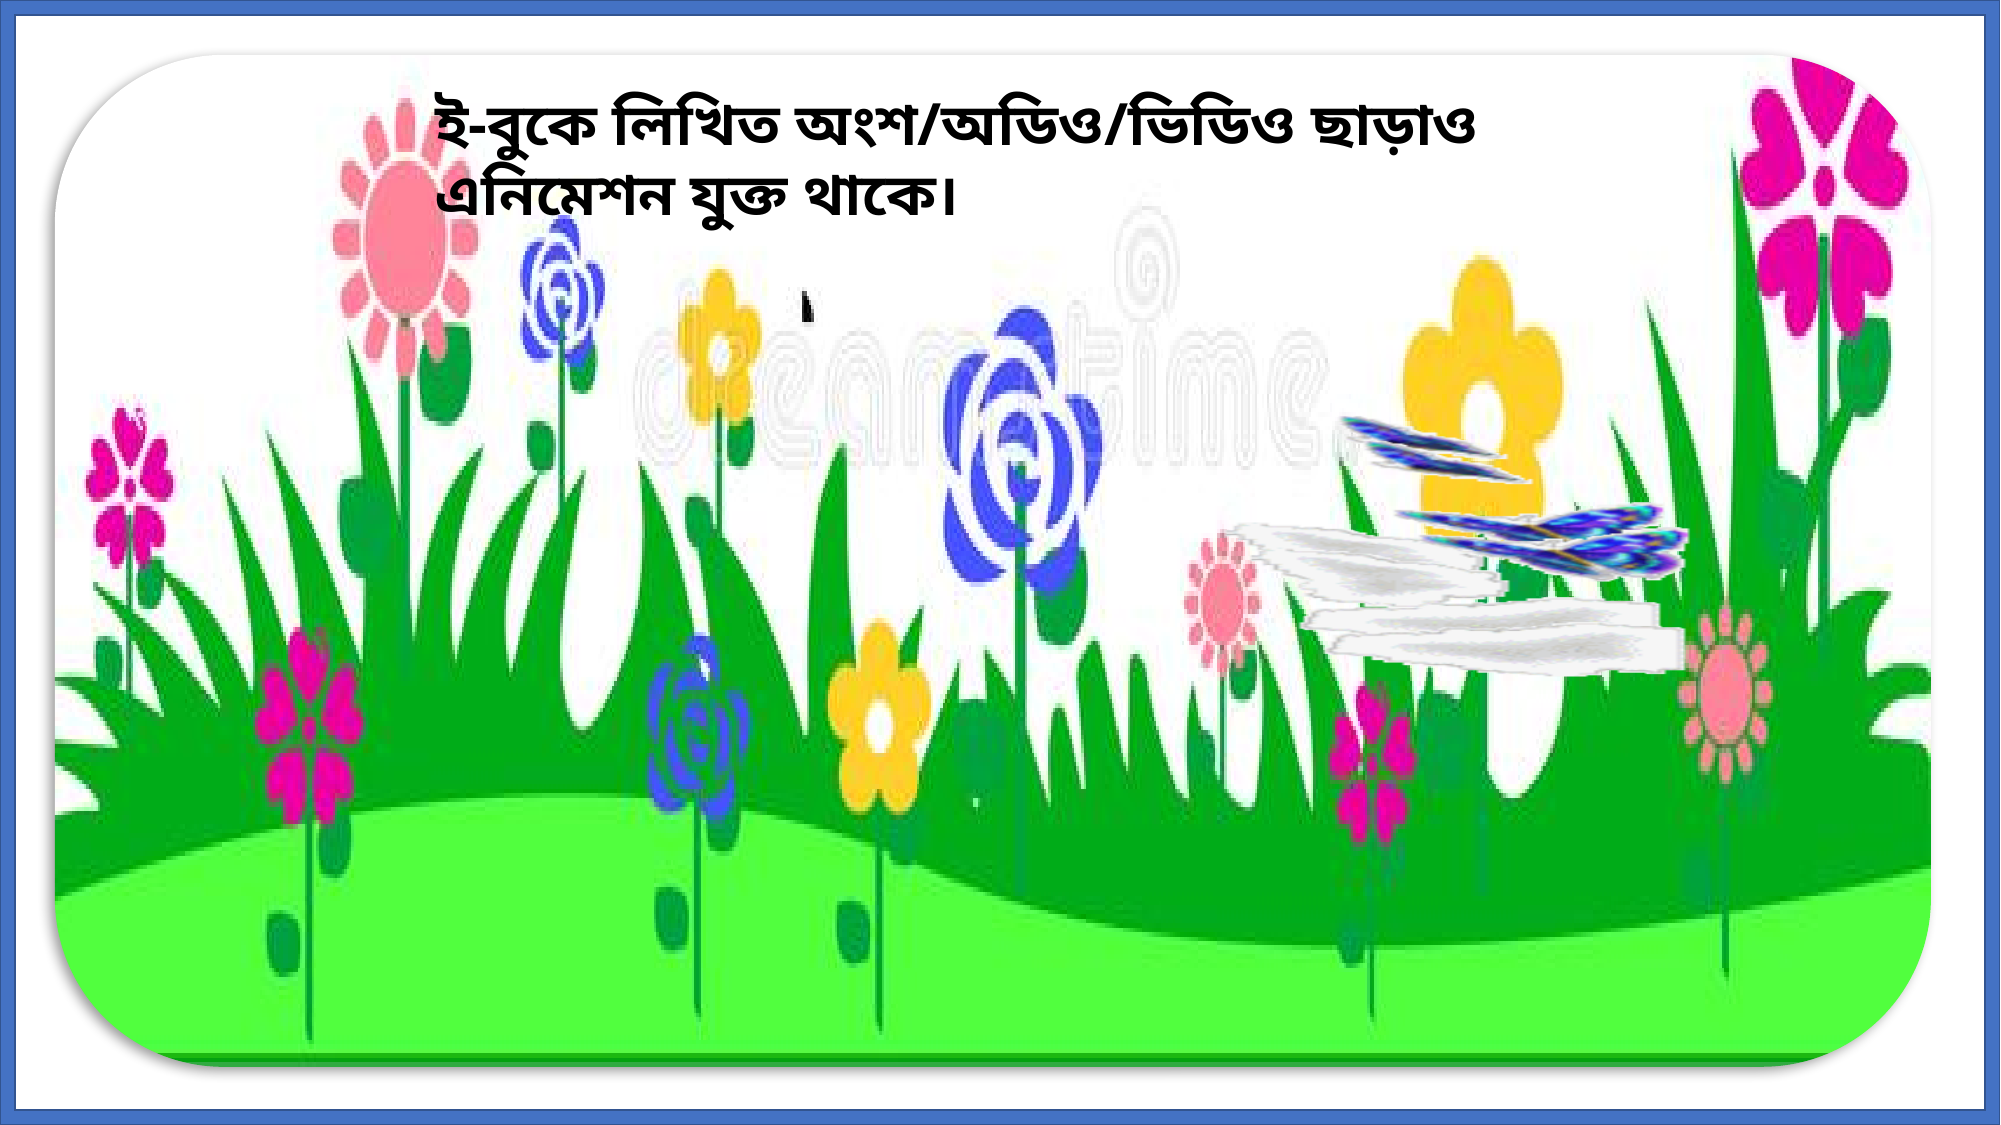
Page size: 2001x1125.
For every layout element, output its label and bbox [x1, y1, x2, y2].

text_box [0, 0, 2000, 1125]
picture [54, 54, 1956, 1092]
